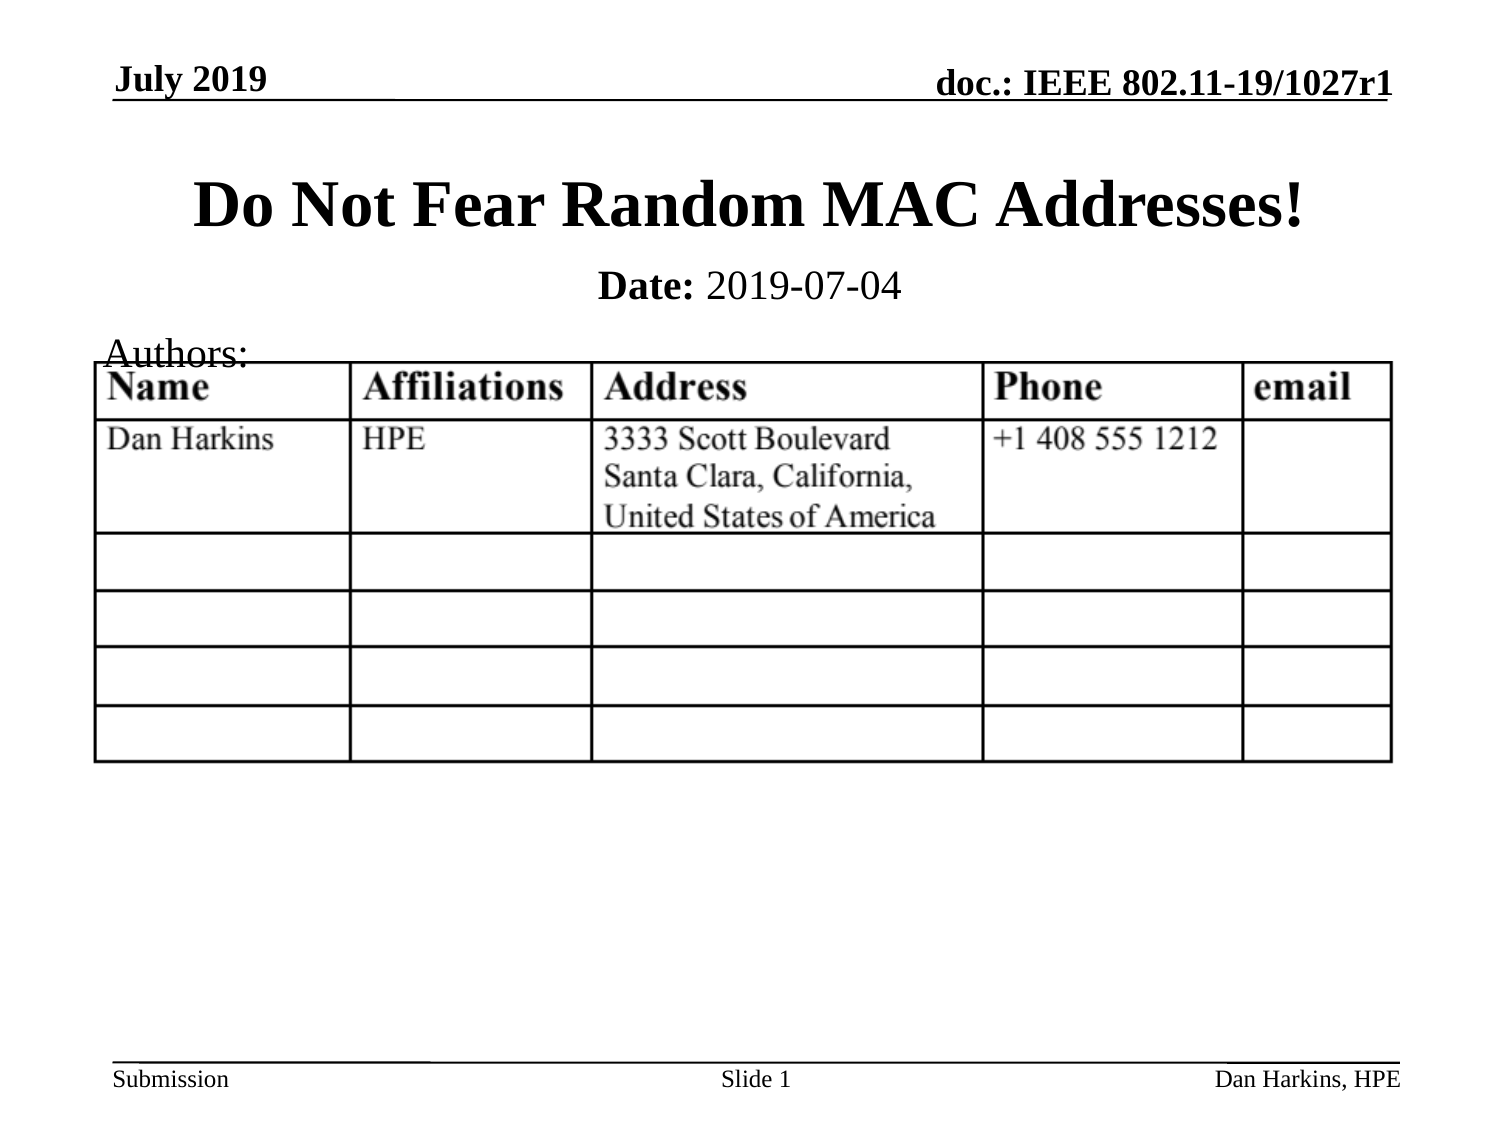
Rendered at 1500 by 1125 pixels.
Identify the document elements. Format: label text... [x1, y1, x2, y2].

title Do Not Fear Random MAC Addresses! [112, 112, 1388, 249]
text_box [80, 360, 1420, 807]
list Date: 2019-07-04 [112, 249, 1388, 316]
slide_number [114, 54, 493, 100]
footer Dan Harkins, HPE [902, 1061, 1402, 1093]
slide_number Slide 1 [712, 1061, 800, 1123]
text_box Authors: [87, 318, 325, 359]
